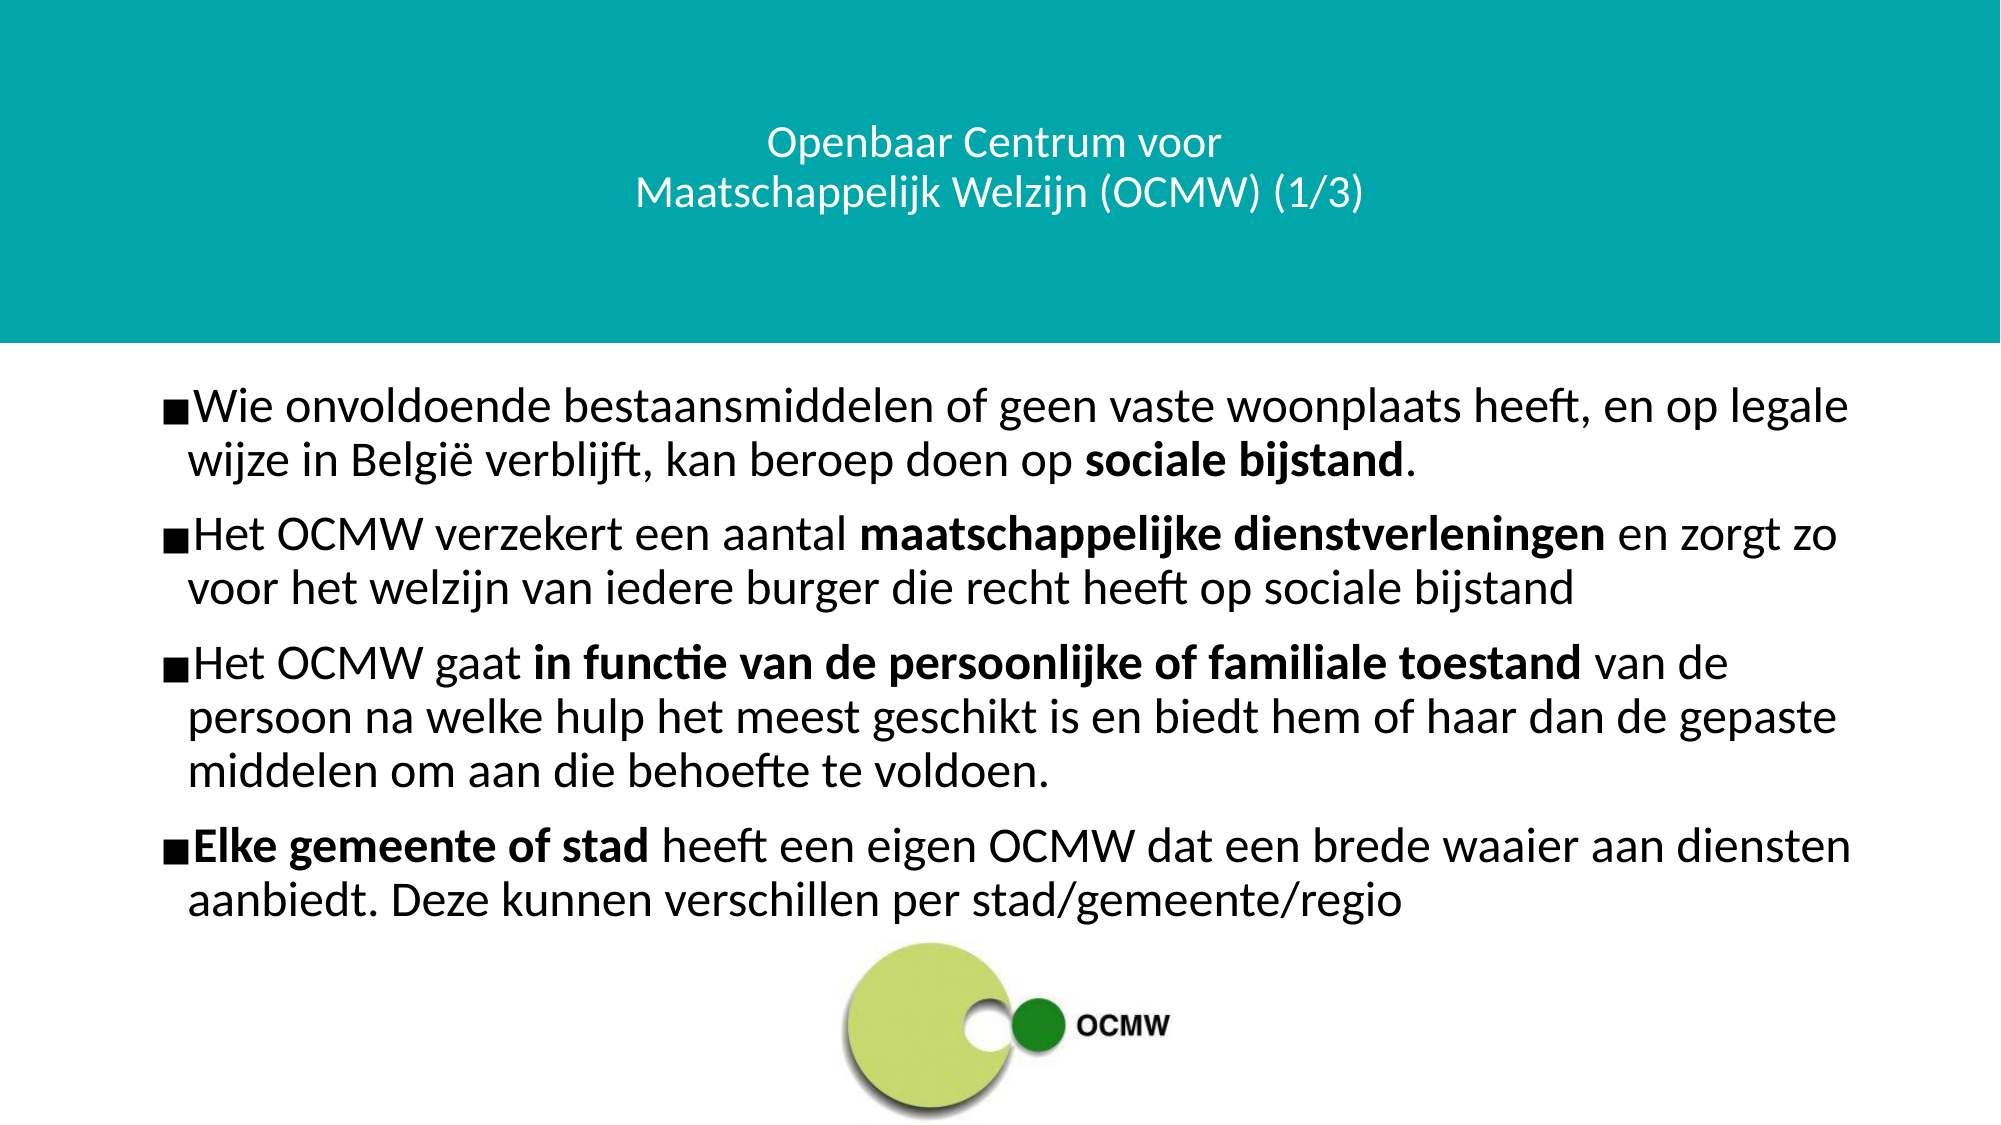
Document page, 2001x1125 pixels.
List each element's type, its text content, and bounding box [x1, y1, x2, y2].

list Wie onvoldoende bestaansmiddelen of geen vaste woonplaats heeft, en op legale wijze in België verblijft, kan beroep doen op sociale bijstand. Het OCMW verzekert een aantal maatschappelijke dienstverleningen en zorgt zo voor het welzijn van iedere burger die recht heeft op sociale bijstand Het OCMW gaat in functie van de persoonlijke of familiale toestand van de persoon na welke hulp het meest geschikt is en biedt hem of haar dan de gepaste middelen om aan die behoefte te voldoen. Elke gemeente of stad heeft een eigen OCMW dat een brede waaier aan diensten aanbiedt. Deze kunnen verschillen per stad/gemeente/regio [144, 371, 1870, 942]
picture [839, 941, 1177, 1125]
title Openbaar Centrum voor Maatschappelijk Welzijn (OCMW) (1/3) [137, 59, 1863, 278]
